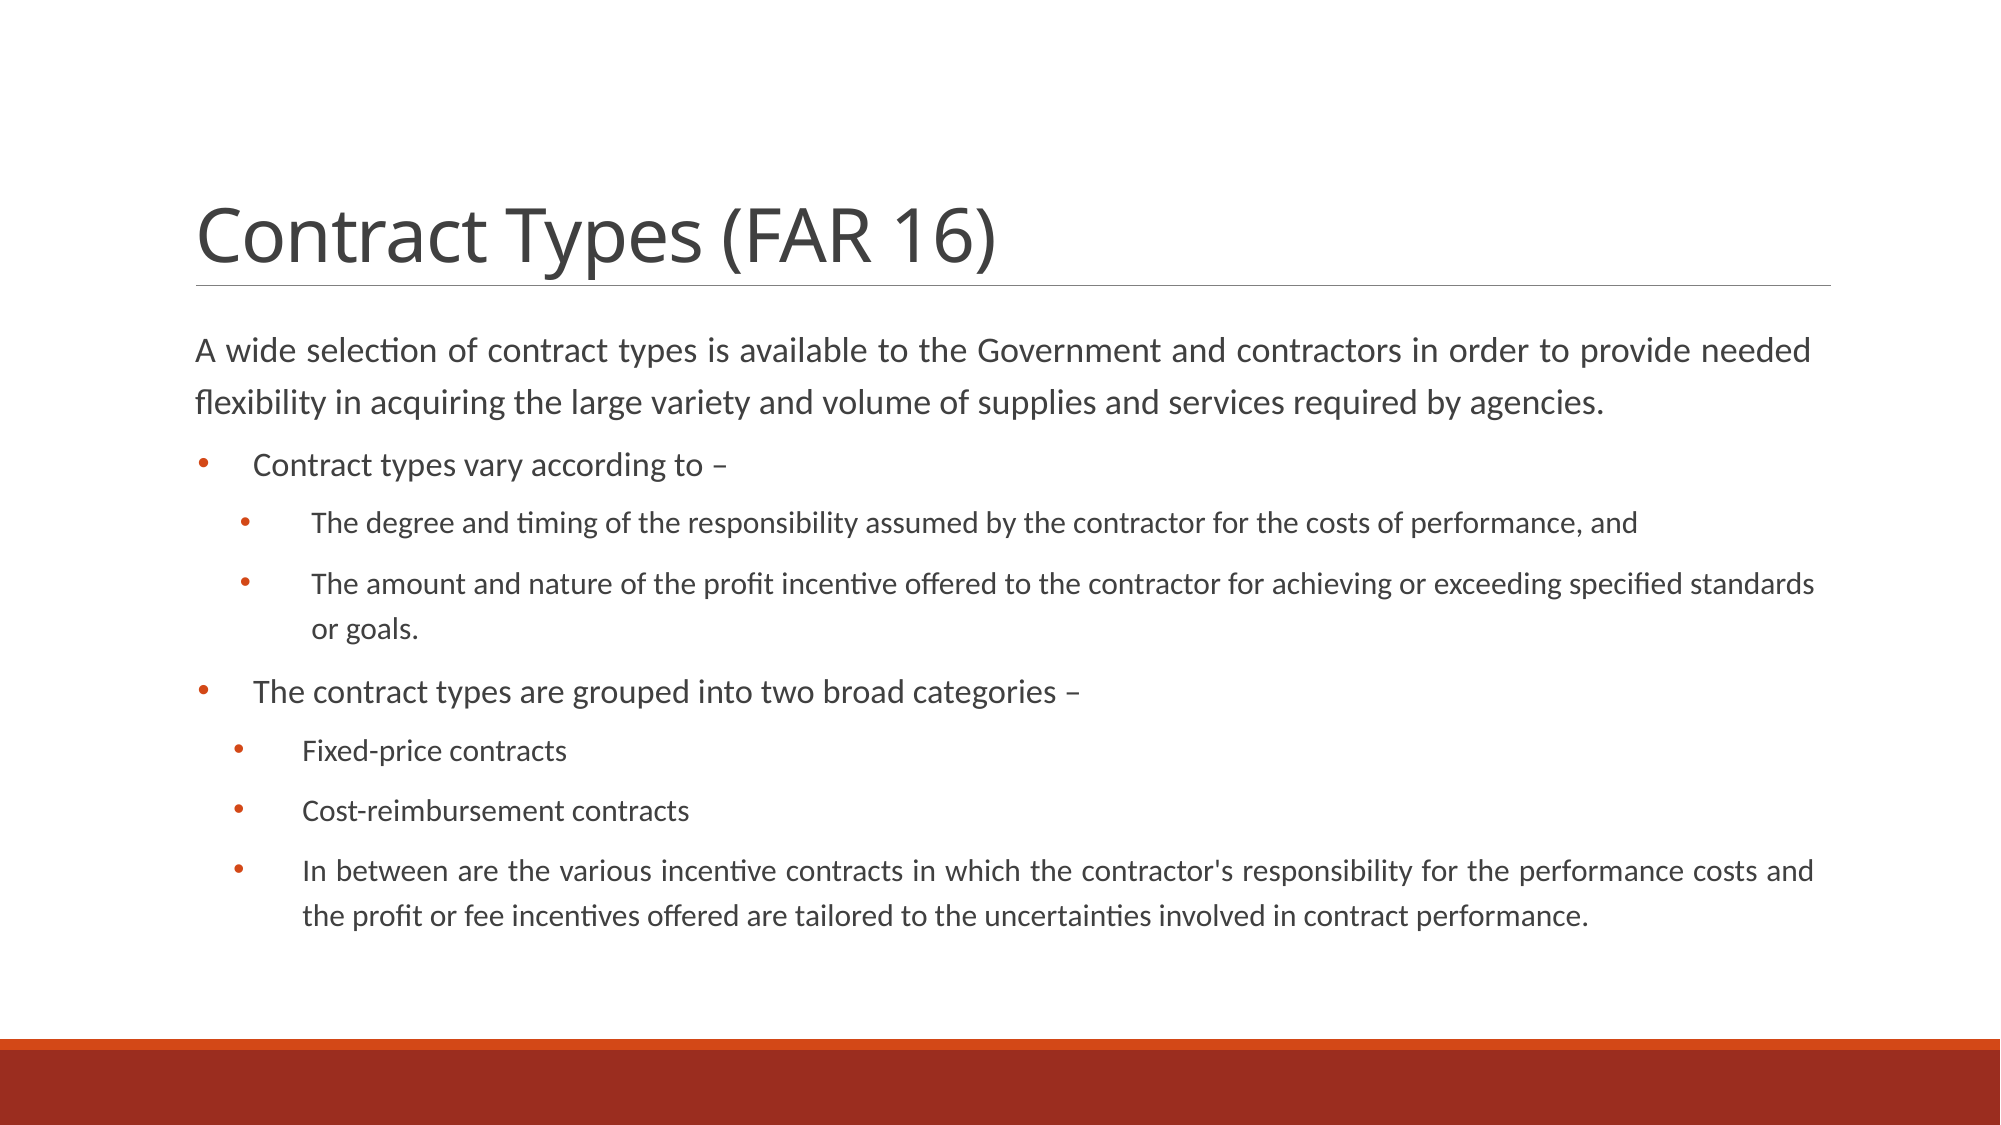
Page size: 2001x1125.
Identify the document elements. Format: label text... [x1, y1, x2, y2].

list A wide selection of contract types is available to the Government and contractors in order to provide needed flexibility in acquiring the large variety and volume of supplies and services required by agencies. Contract types vary according to – The degree and timing of the responsibility assumed by the contractor for the costs of performance, and The amount and nature of the profit incentive offered to the contractor for achieving or exceeding specified standards or goals. The contract types are grouped into two broad categories – Fixed-price contracts Cost-reimbursement contracts In between are the various incentive contracts in which the contractor's responsibility for the performance costs and the profit or fee incentives offered are tailored to the uncertainties involved in contract performance. [180, 302, 1830, 963]
title Contract Types (FAR 16) [180, 47, 1830, 285]
